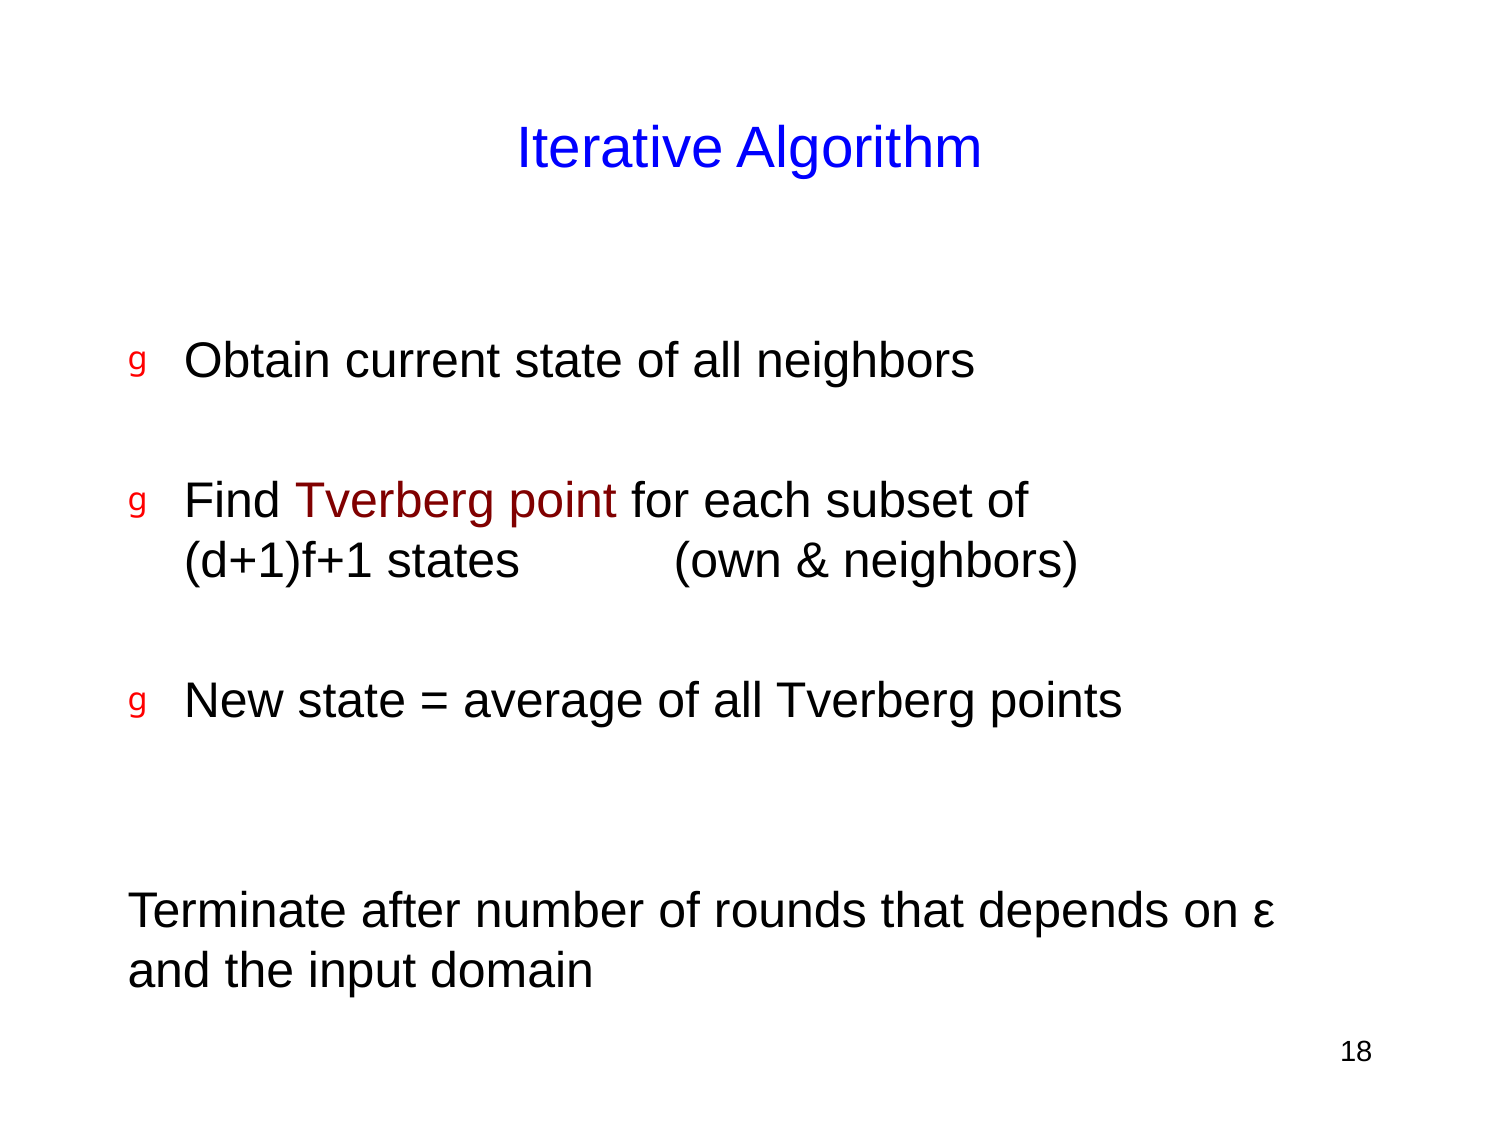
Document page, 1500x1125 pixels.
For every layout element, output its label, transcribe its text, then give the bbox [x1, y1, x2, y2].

title Iterative Algorithm [112, 49, 1388, 238]
slide_number 18 [1074, 1024, 1388, 1101]
list Obtain current state of all neighbors Find Tverberg point for each subset of (d+1)f+1 states (own & neighbors) New state = average of all Tverberg points Terminate after number of rounds that depends on ε and the input domain [112, 249, 1388, 1001]
